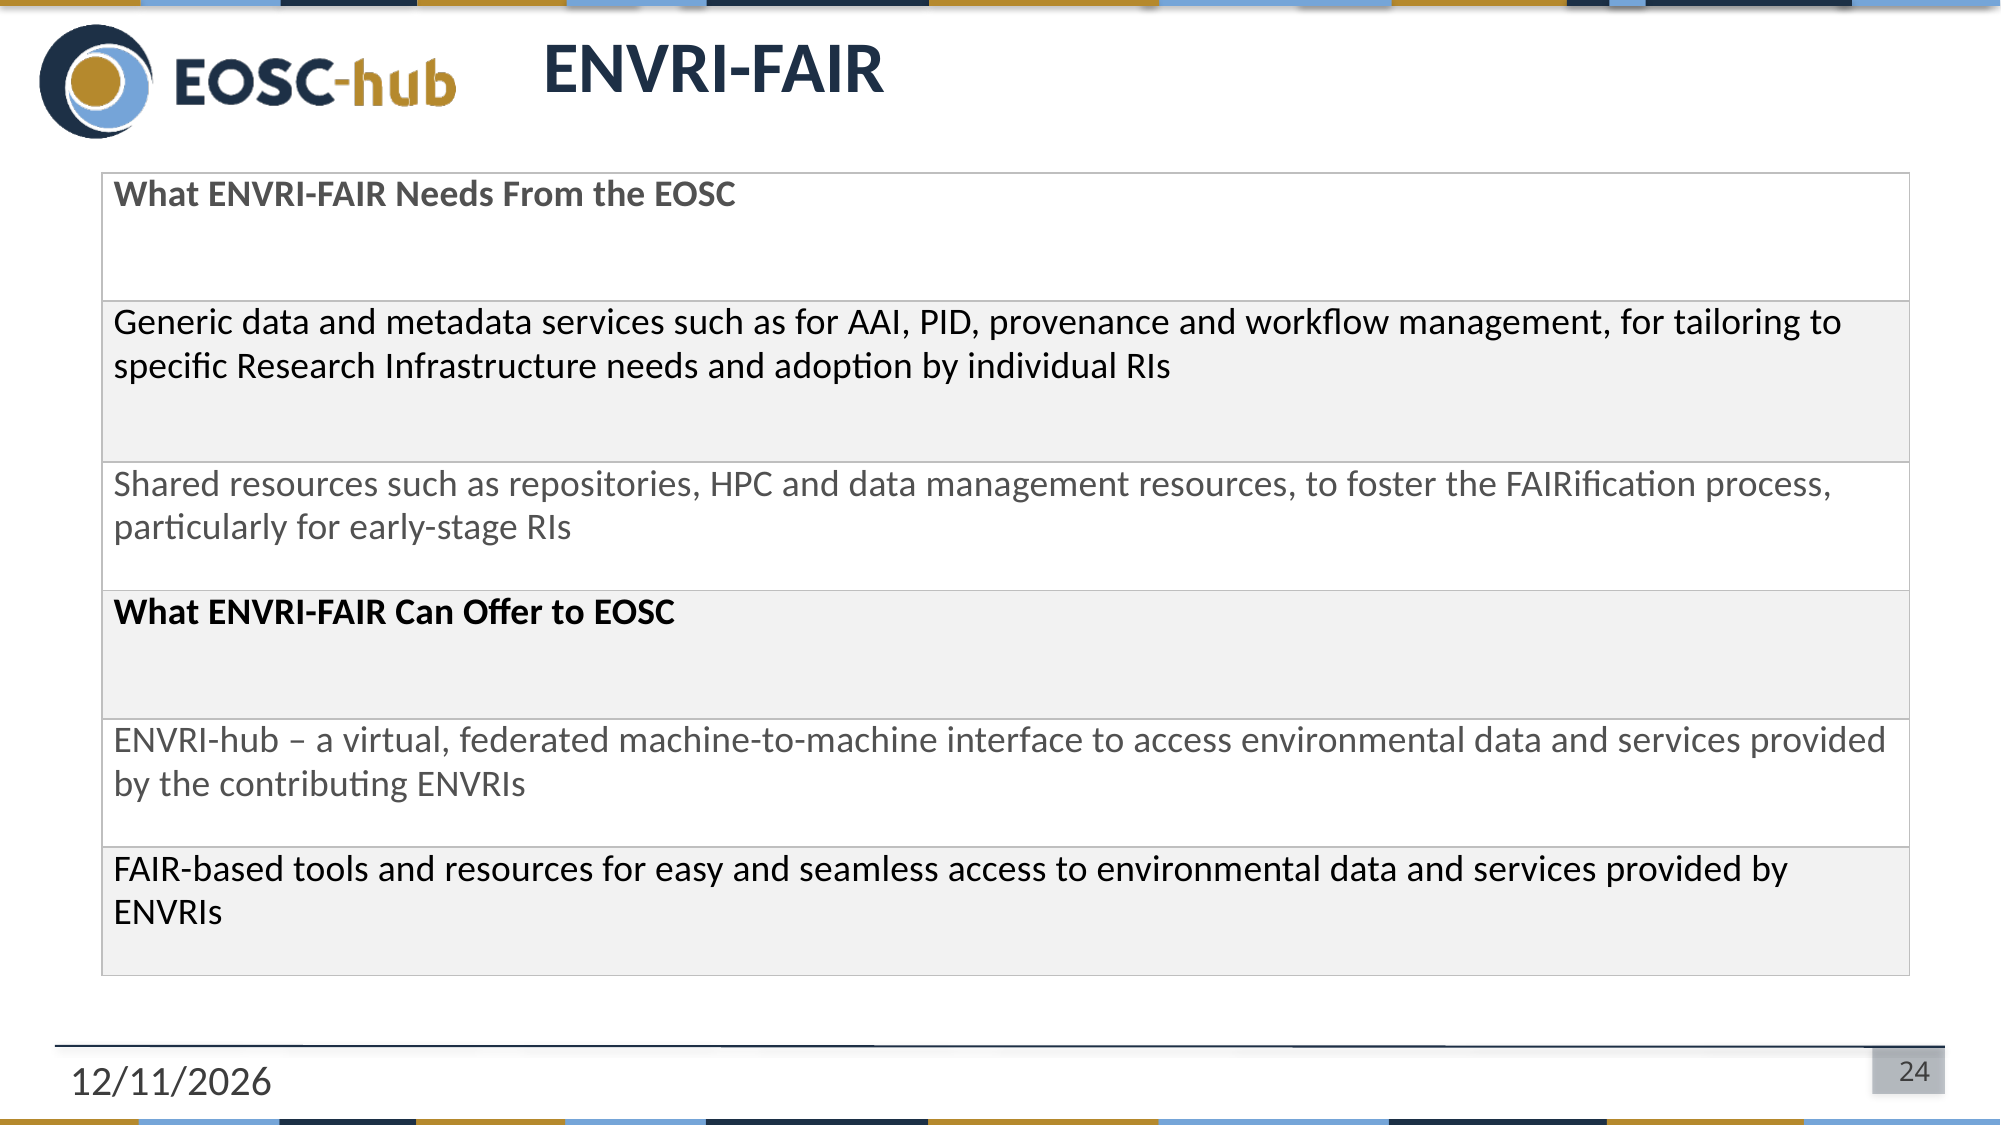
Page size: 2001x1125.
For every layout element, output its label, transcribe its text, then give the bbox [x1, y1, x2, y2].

table_cell ENVRI-hub – a virtual, federated machine-to-machine interface to access environmental data and services provided by the contributing ENVRIs [103, 720, 1909, 846]
table_cell What ENVRI-FAIR Can Offer to EOSC [103, 591, 1909, 718]
slide_number 24 [1433, 1046, 1945, 1094]
table_cell Shared resources such as repositories, HPC and data management resources, to foster the FAIRification process, particularly for early-stage RIs [103, 463, 1909, 590]
title ENVRI-FAIR [528, 30, 1946, 120]
table_cell Generic data and metadata services such as for AAI, PID, provenance and workflow management, for tailoring to specific Research Infrastructure needs and adoption by individual RIs [103, 302, 1909, 461]
table_cell FAIR-based tools and resources for easy and seamless access to environmental data and services provided by ENVRIs [103, 848, 1909, 975]
table_header What ENVRI-FAIR Needs From the EOSC [103, 174, 1909, 300]
picture [0, 1119, 2000, 1125]
picture [17, 19, 479, 144]
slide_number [55, 1046, 522, 1094]
